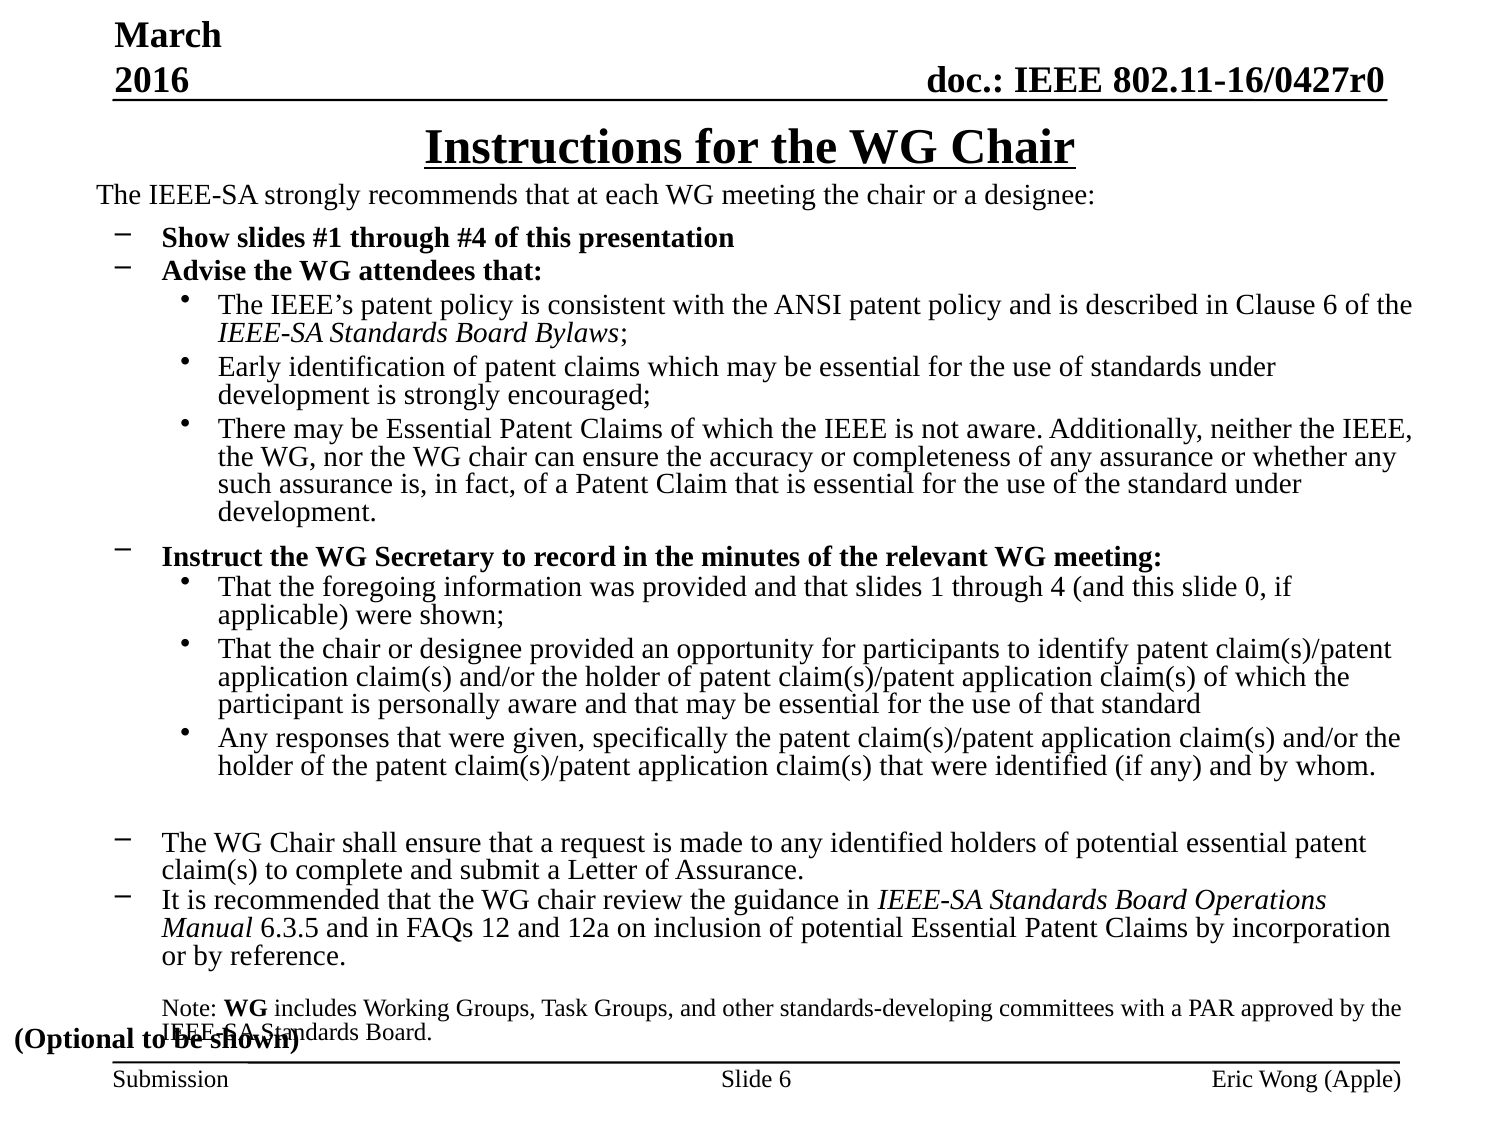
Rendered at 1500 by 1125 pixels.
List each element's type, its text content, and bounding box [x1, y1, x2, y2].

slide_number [114, 54, 265, 101]
slide_number Slide 6 [712, 1061, 800, 1093]
footer Eric Wong (Apple) [1122, 1061, 1402, 1093]
list The IEEE-SA strongly recommends that at each WG meeting the chair or a designee: Show slides #1 through #4 of this presentation Advise the WG attendees that: The IEEE’s patent policy is consistent with the ANSI patent policy and is described in Clause 6 of the IEEE-SA Standards Board Bylaws; Early identification of patent claims which may be essential for the use of standards under development is strongly encouraged; There may be Essential Patent Claims of which the IEEE is not aware. Additionally, neither the IEEE, the WG, nor the WG chair can ensure the accuracy or completeness of any assurance or whether any such assurance is, in fact, of a Patent Claim that is essential for the use of the standard under development. Instruct the WG Secretary to record in the minutes of the relevant WG meeting: That the foregoing information was provided and that slides 1 through 4 (and this slide 0, if applicable) were shown; That the chair or designee provided an opportunity for participants to identify patent claim(s)/patent application claim(s) and/or the holder of patent claim(s)/patent application claim(s) of which the participant is personally aware and that may be essential for the use of that standard Any responses that were given, specifically the patent claim(s)/patent application claim(s) and/or the holder of the patent claim(s)/patent application claim(s) that were identified (if any) and by whom. The WG Chair shall ensure that a request is made to any identified holders of potential essential patent claim(s) to complete and submit a Letter of Assurance. It is recommended that the WG chair review the guidance in IEEE-SA Standards Board Operations Manual 6.3.5 and in FAQs 12 and 12a on inclusion of potential Essential Patent Claims by incorporation or by reference. Note: WG includes Working Groups, Task Groups, and other standards-developing committees with a PAR approved by the IEEE-SA Standards Board. [24, 174, 1438, 975]
title Instructions for the WG Chair [112, 112, 1388, 174]
text_box (Optional to be shown) [0, 1012, 315, 1063]
